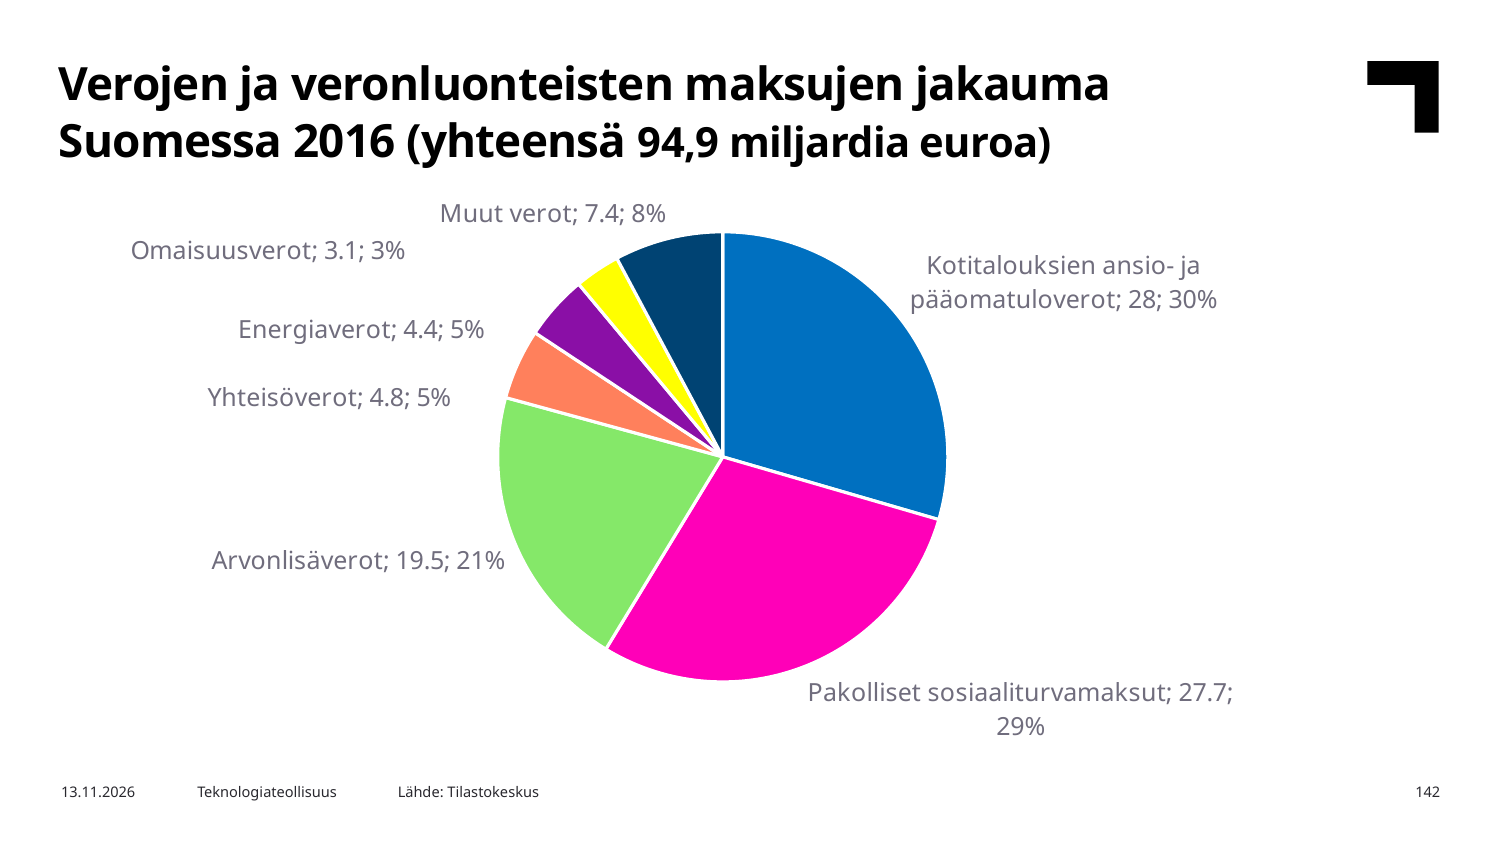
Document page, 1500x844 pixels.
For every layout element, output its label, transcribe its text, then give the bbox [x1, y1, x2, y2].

slide_number 142 [1313, 775, 1456, 803]
chart [62, 180, 1440, 763]
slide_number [46, 775, 182, 803]
list Verojen ja veronluonteisten maksujen jakauma Suomessa 2016 (yhteensä 94,9 miljardia euroa) [41, 46, 1353, 153]
list Lähde: Tilastokeskus [382, 775, 871, 803]
footer Teknologiateollisuus [182, 775, 382, 803]
